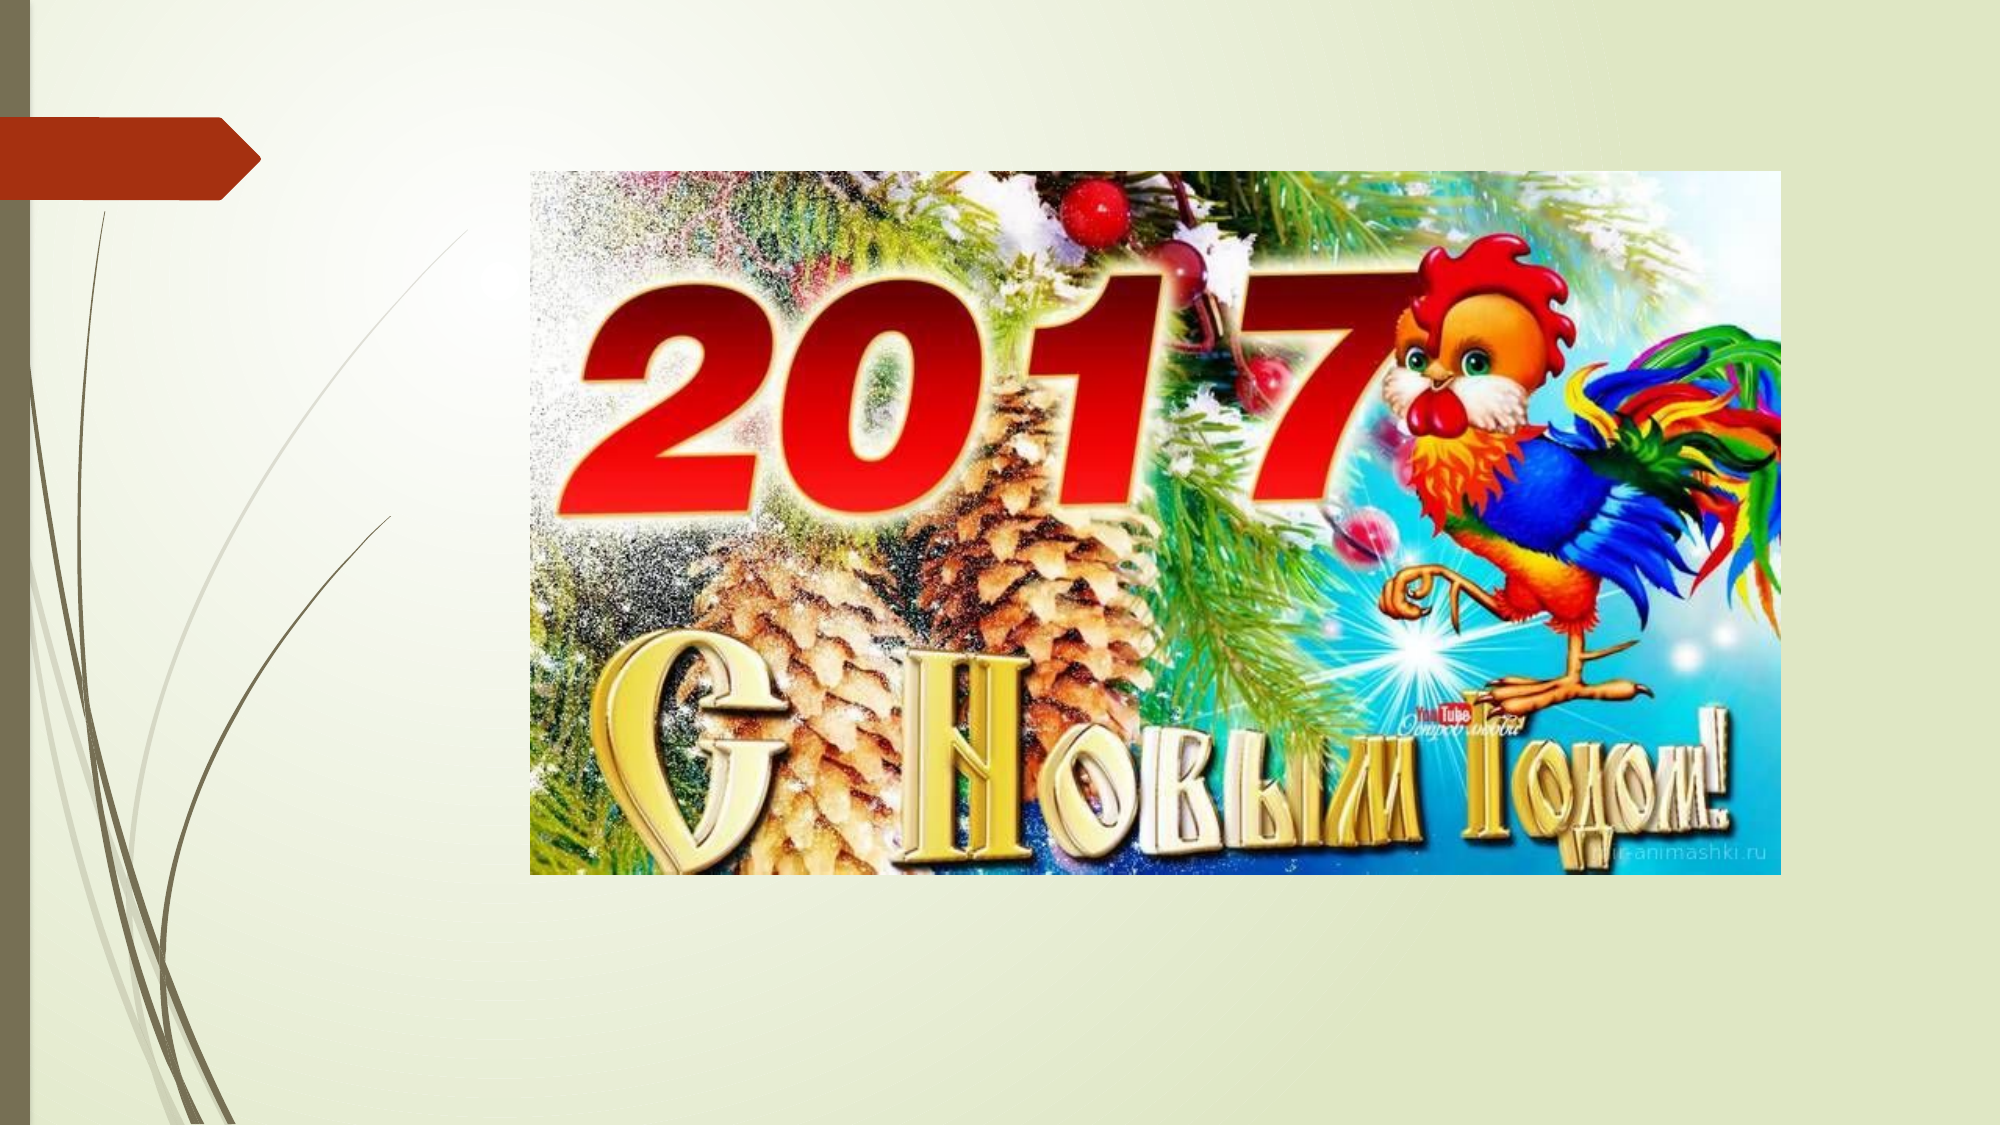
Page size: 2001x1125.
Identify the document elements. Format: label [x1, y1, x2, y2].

list [530, 171, 1782, 876]
